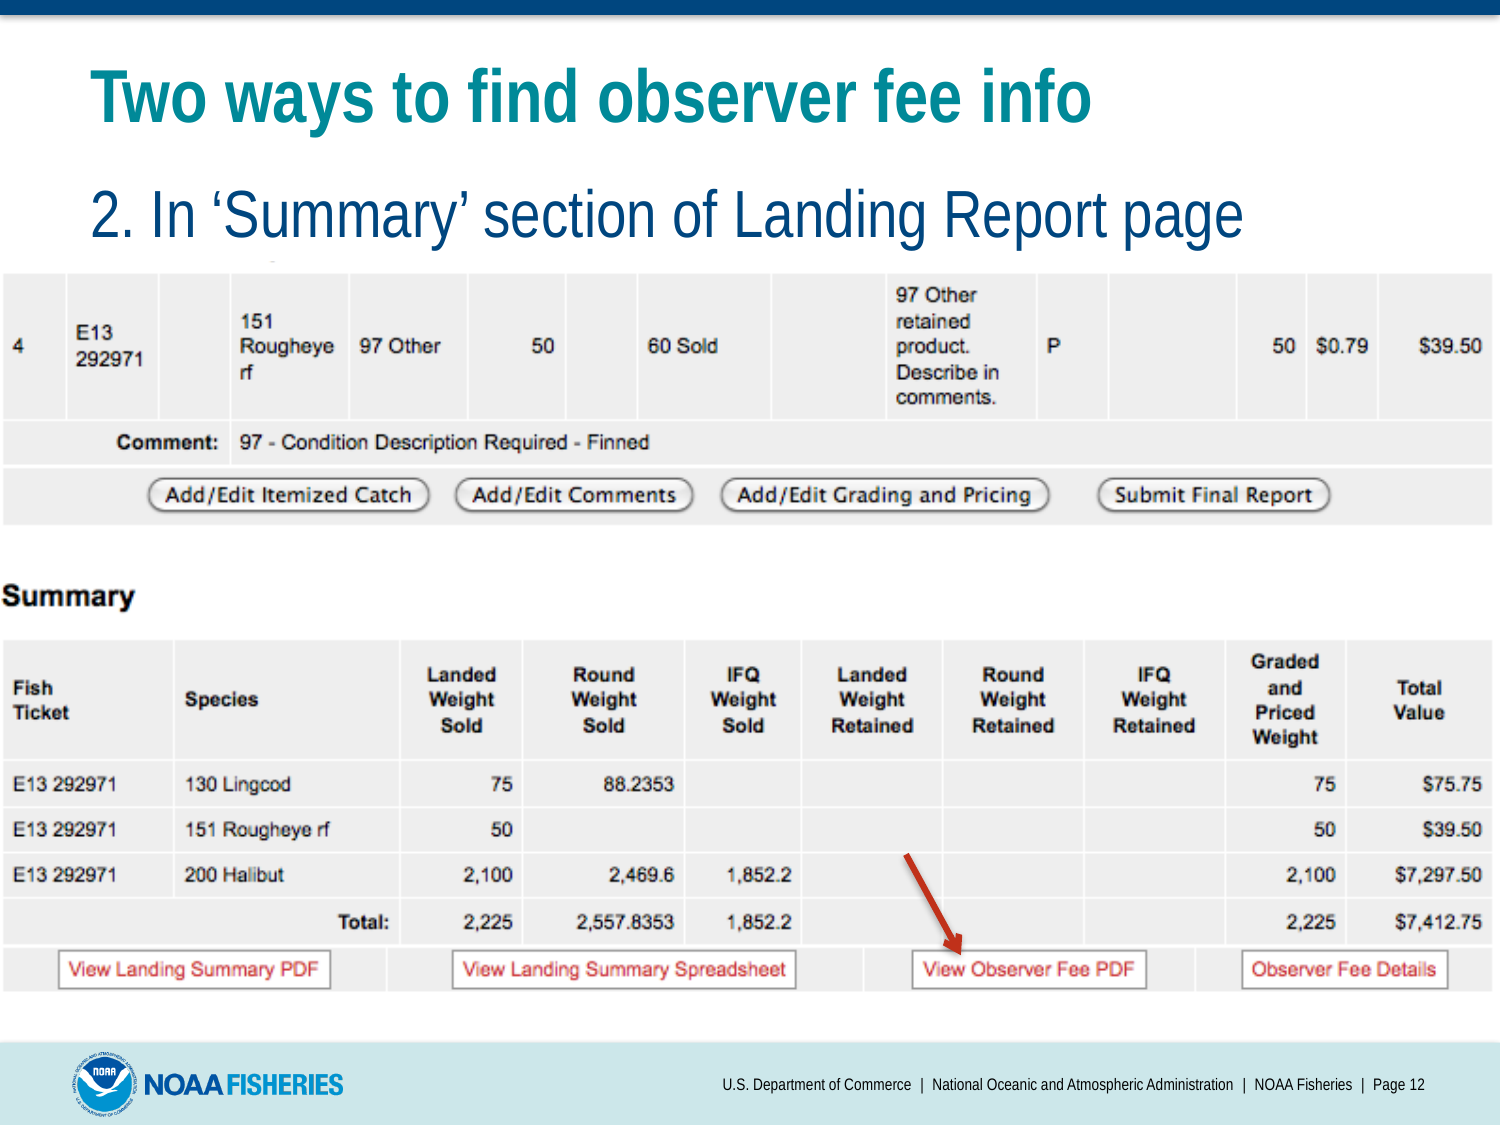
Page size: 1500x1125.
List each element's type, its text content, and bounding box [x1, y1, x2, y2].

picture [335, 1078, 343, 1085]
list 2. In ‘Summary’ section of Landing Report page [75, 162, 1425, 260]
title Two ways to find observer fee info [75, 39, 1425, 151]
slide_number U.S. Department of Commerce | National Oceanic and Atmospheric Administration | NOAA Fisheries | Page 12 [375, 1042, 1425, 1125]
picture [72, 1052, 343, 1117]
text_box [905, 854, 962, 956]
picture [0, 261, 1500, 1022]
